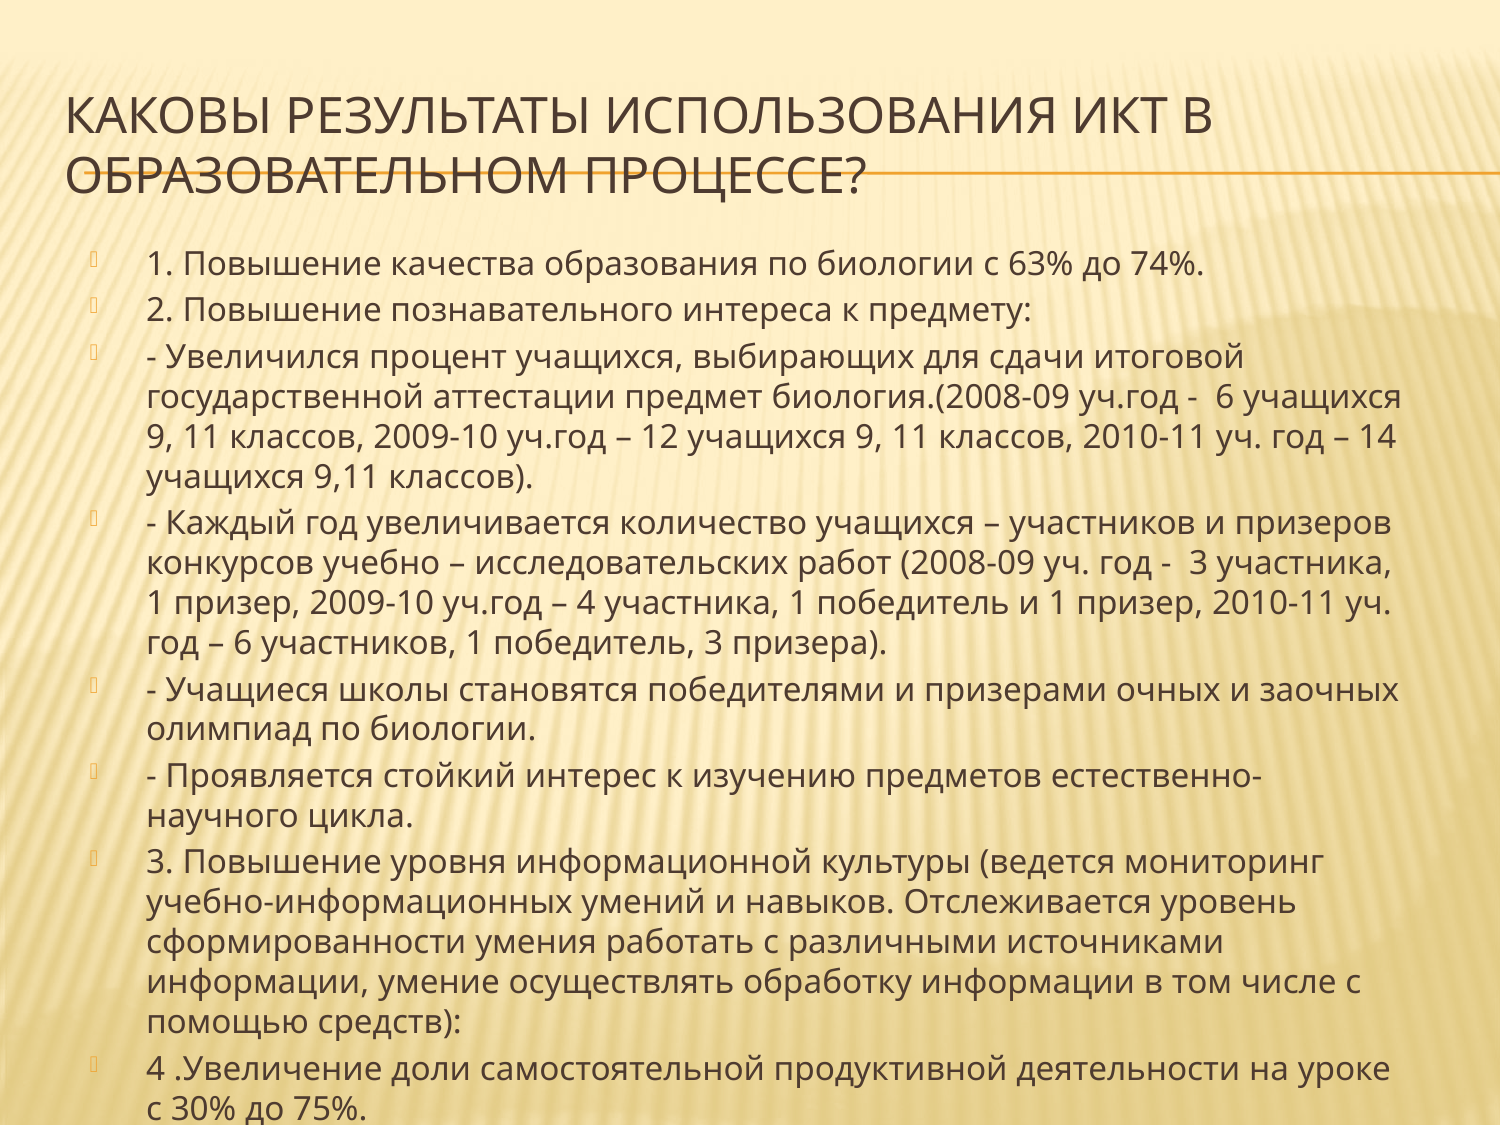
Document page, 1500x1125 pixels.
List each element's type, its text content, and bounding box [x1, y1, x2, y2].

list 1. Повышение качества образования по биологии с 63% до 74%. 2. Повышение познавательного интереса к предмету: - Увеличился процент учащихся, выбирающих для сдачи итоговой государственной аттестации предмет биология.(2008-09 уч.год - 6 учащихся 9, 11 классов, 2009-10 уч.год – 12 учащихся 9, 11 классов, 2010-11 уч. год – 14 учащихся 9,11 классов). - Каждый год увеличивается количество учащихся – участников и призеров конкурсов учебно – исследовательских работ (2008-09 уч. год - 3 участника, 1 призер, 2009-10 уч.год – 4 участника, 1 победитель и 1 призер, 2010-11 уч. год – 6 участников, 1 победитель, 3 призера). - Учащиеся школы становятся победителями и призерами очных и заочных олимпиад по биологии. - Проявляется стойкий интерес к изучению предметов естественно-научного цикла. 3. Повышение уровня информационной культуры (ведется мониторинг учебно-информационных умений и навыков. Отслеживается уровень сформированности умения работать с различными источниками информации, умение осуществлять обработку информации в том числе с помощью средств): 4 .Увеличение доли самостоятельной продуктивной деятельности на уроке с 30% до 75%. [75, 234, 1425, 1067]
title Каковы результаты использования ИКТ в образовательном процессе? [50, 75, 1475, 213]
